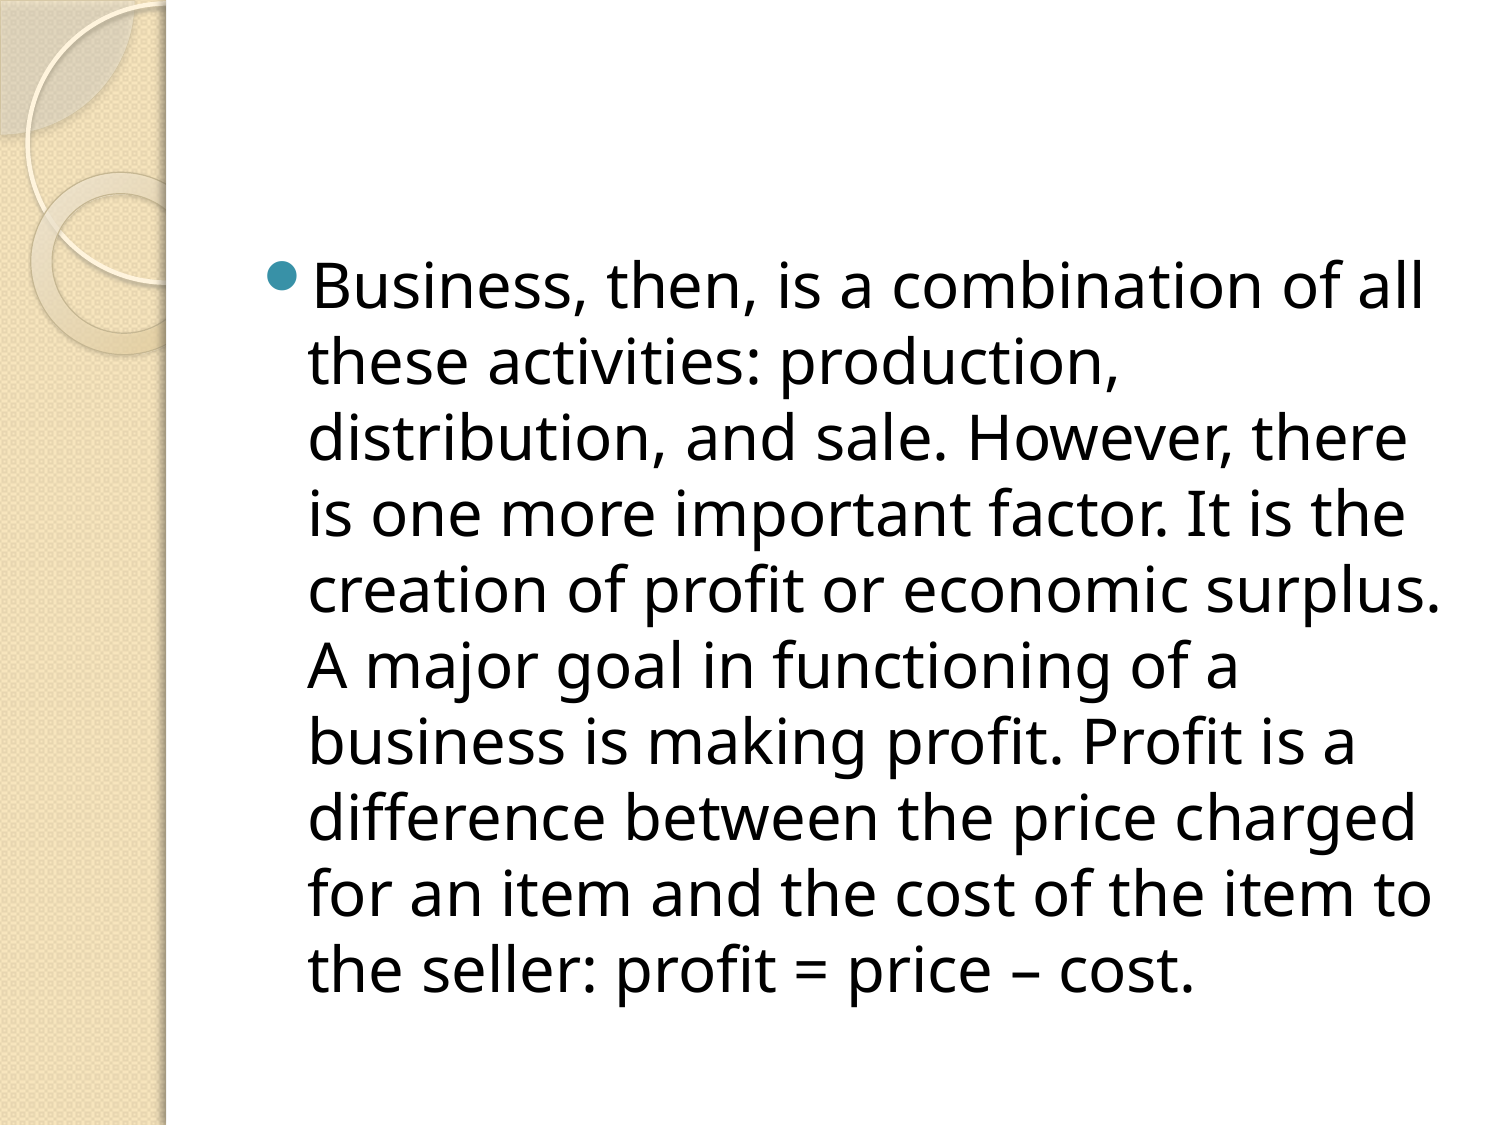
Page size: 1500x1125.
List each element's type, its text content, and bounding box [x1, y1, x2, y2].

list Business, then, is a combination of all these activities: production, distribution, and sale. However, there is one more important factor. It is the creation of profit or economic surplus. A major goal in functioning of a business is making profit. Profit is a difference between the price charged for an item and the cost of the item to the seller: profit = price – cost. [235, 237, 1466, 1025]
